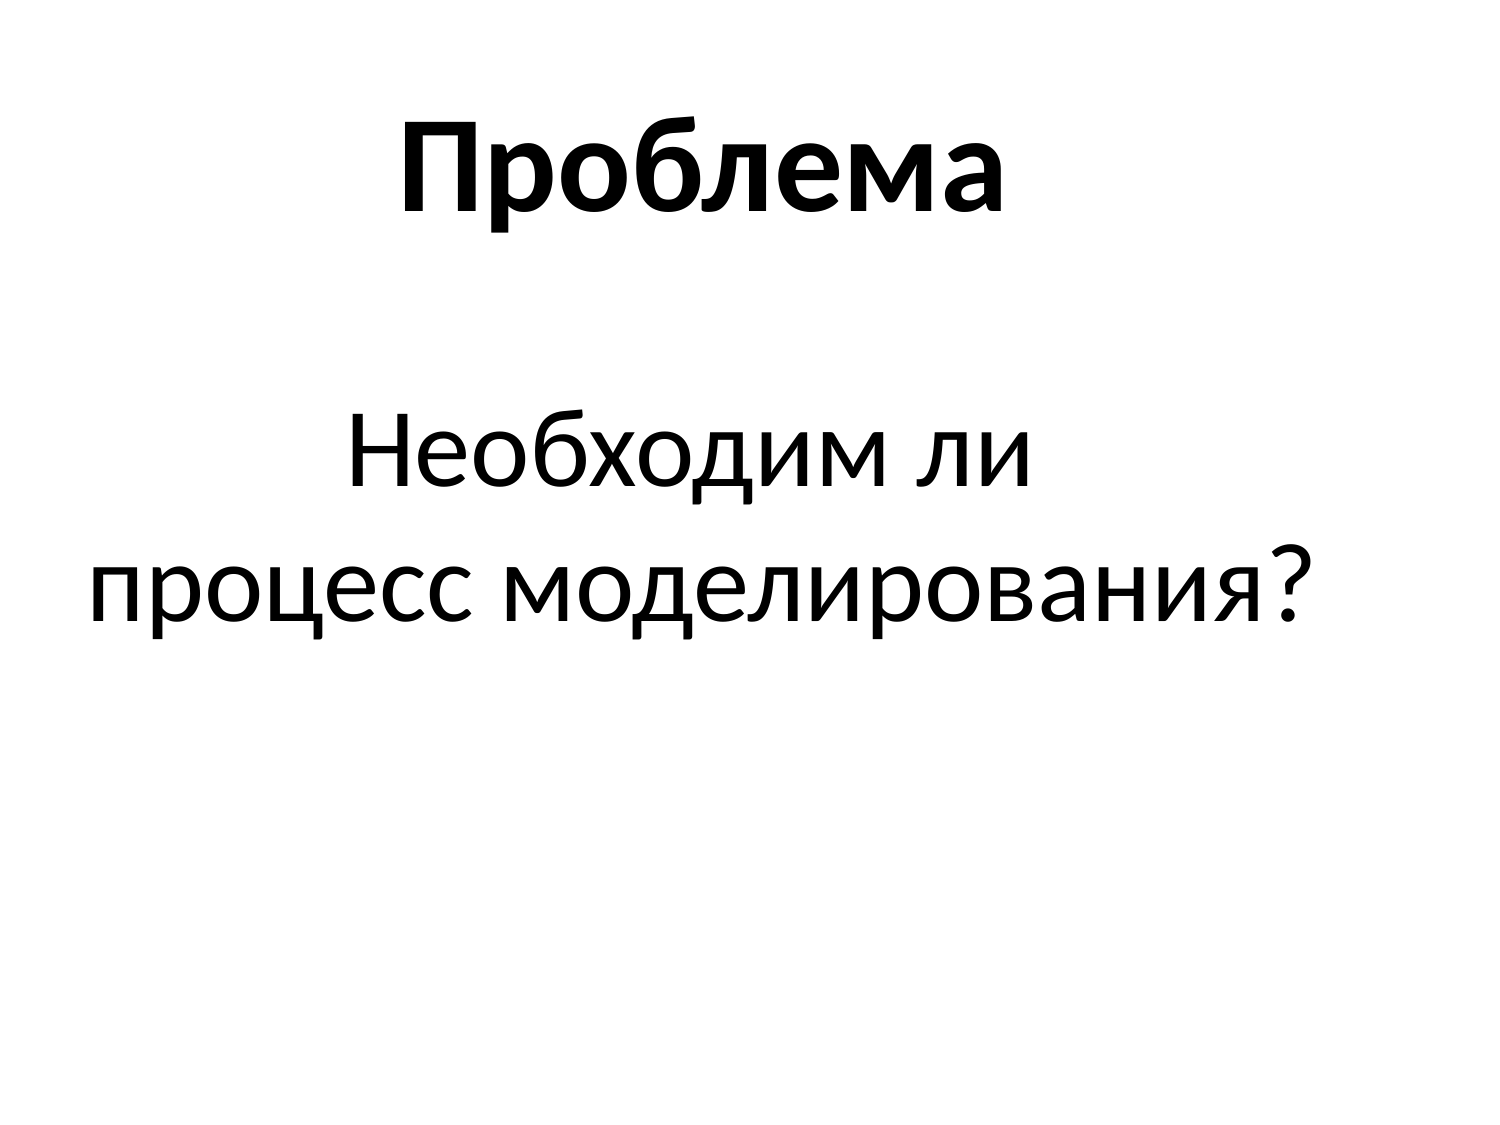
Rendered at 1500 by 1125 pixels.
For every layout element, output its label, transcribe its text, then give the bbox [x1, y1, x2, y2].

text_box Проблема Необходим ли процесс моделирования? [29, 66, 1377, 1102]
